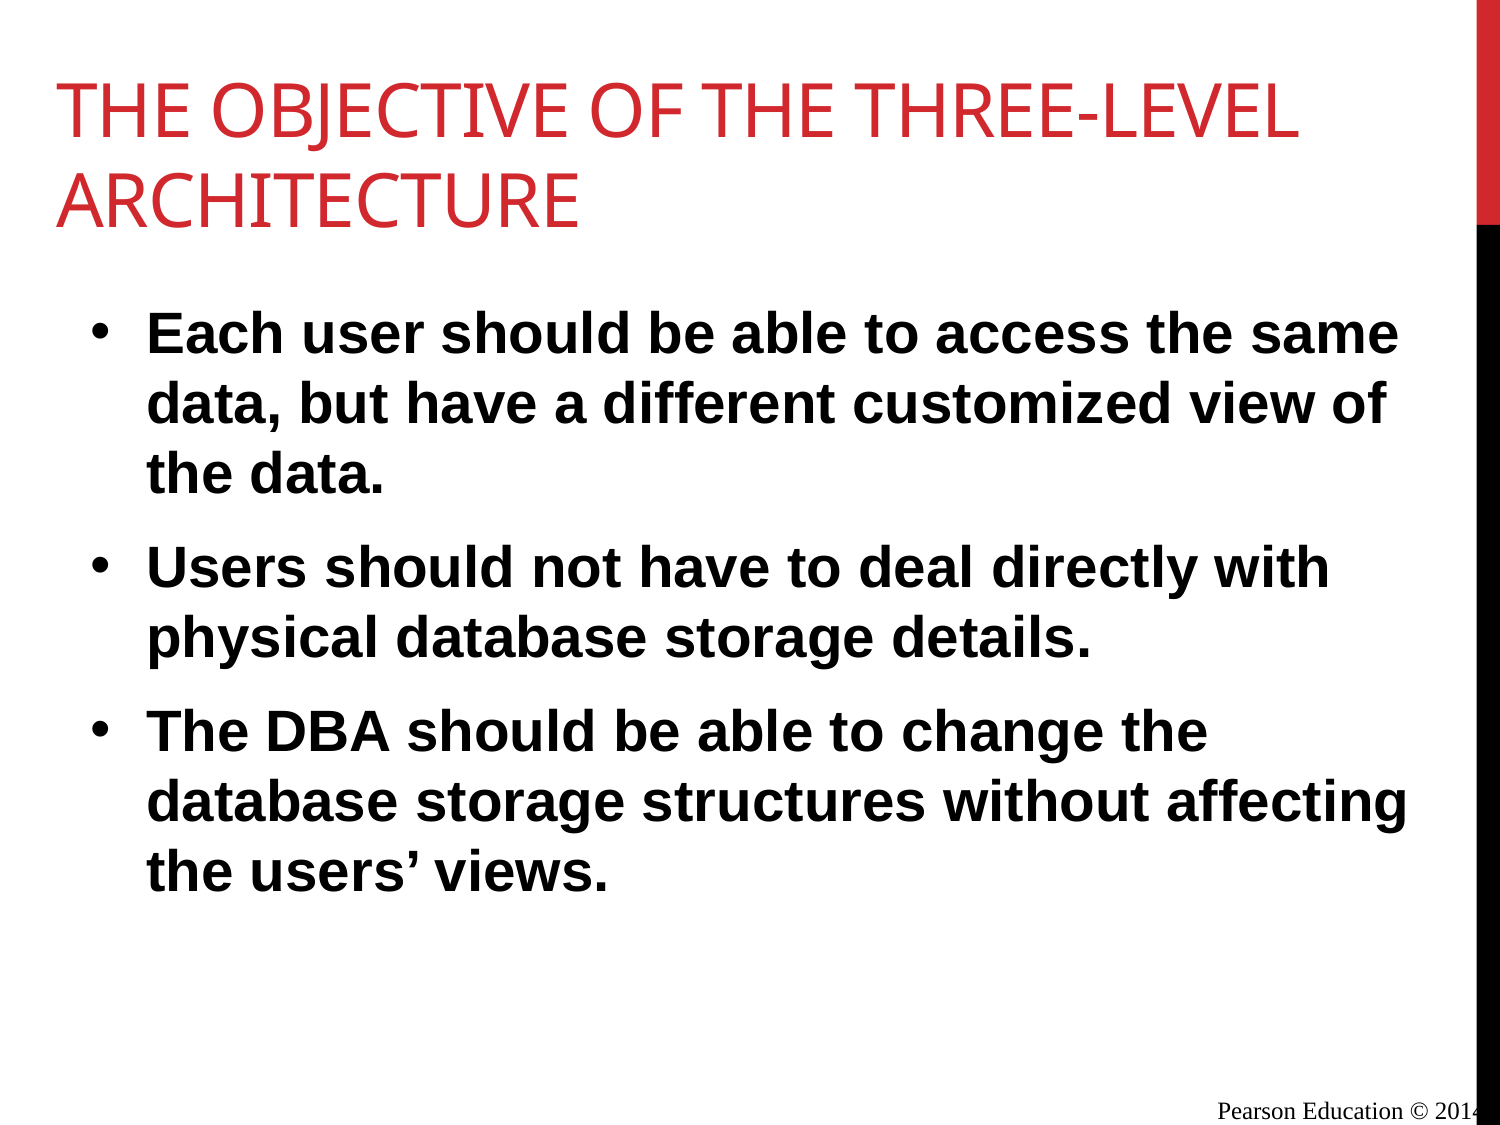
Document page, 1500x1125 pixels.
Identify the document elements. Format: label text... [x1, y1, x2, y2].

title The objective of the three-level architecture [41, 24, 1447, 250]
list Each user should be able to access the same data, but have a different customized view of the data. Users should not have to deal directly with physical database storage details. The DBA should be able to change the database storage structures without affecting the users’ views. [75, 287, 1447, 1059]
